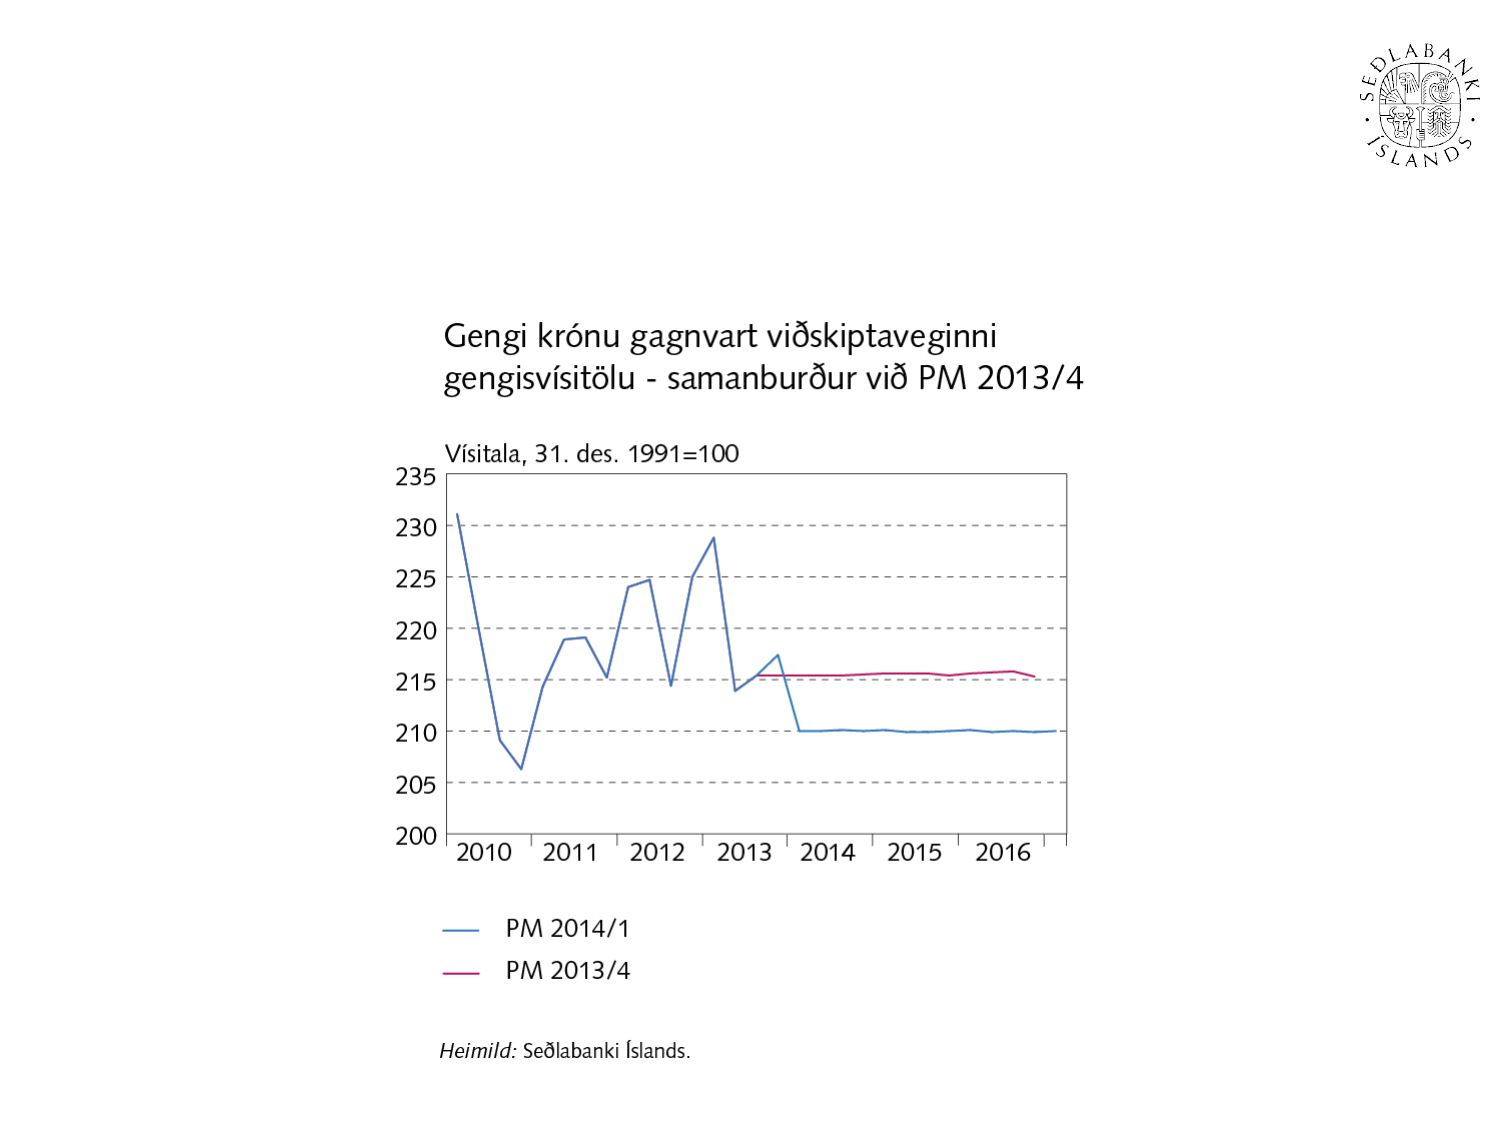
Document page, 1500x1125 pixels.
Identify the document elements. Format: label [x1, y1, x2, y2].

list [394, 273, 1094, 1063]
picture [1357, 42, 1482, 173]
